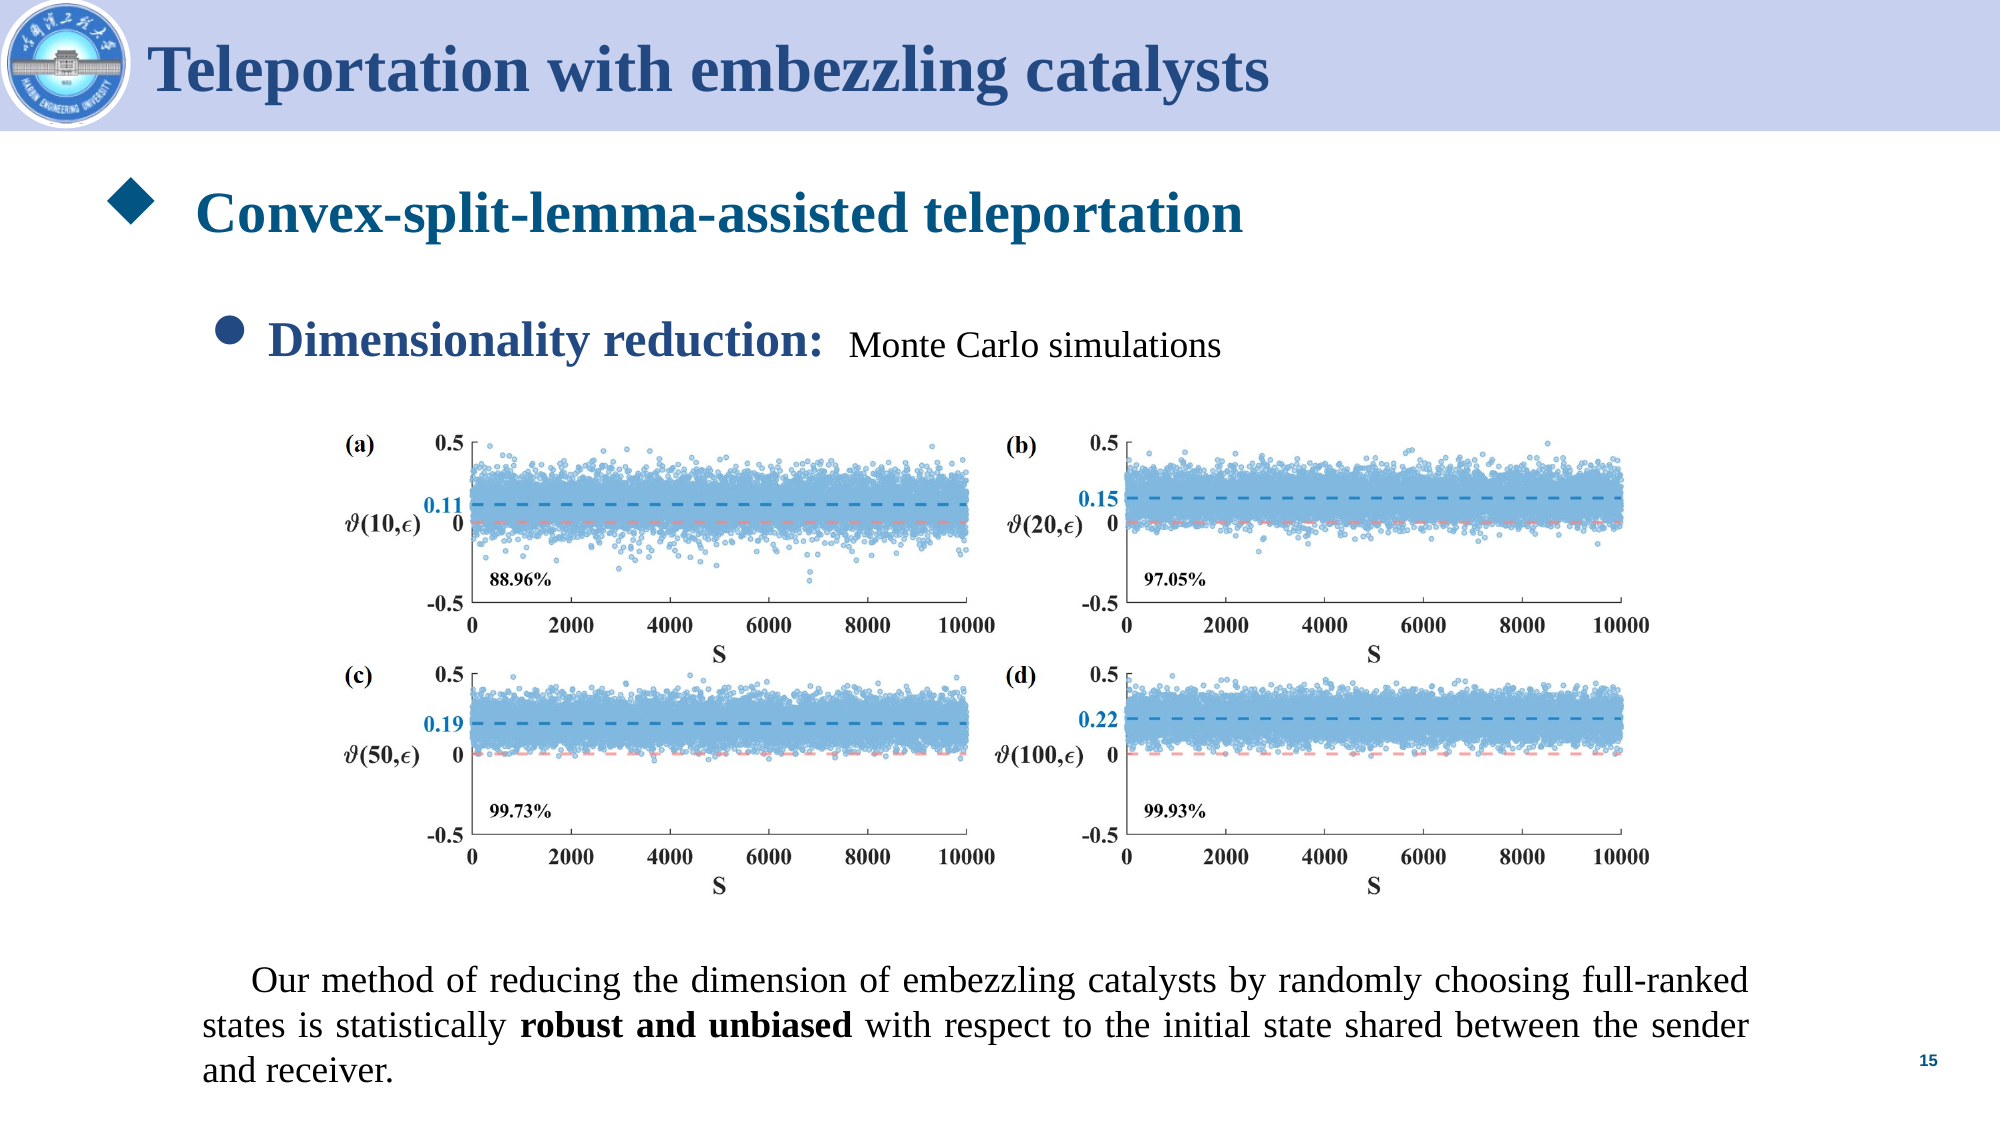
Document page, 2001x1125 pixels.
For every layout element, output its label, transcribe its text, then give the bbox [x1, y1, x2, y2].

slide_number 15 [1788, 1047, 1943, 1072]
text_box Teleportation with embezzling catalysts [0, 0, 2000, 132]
text_box Our method of reducing the dimension of embezzling catalysts by randomly choosing full-ranked states is statistically robust and unbiased with respect to the initial state shared between the sender and receiver. [187, 947, 1766, 1098]
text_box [0, 0, 131, 129]
text_box Convex-split-lemma-assisted teleportation [0, 166, 1347, 252]
text_box Monte Carlo simulations [833, 312, 1241, 373]
picture [329, 420, 1661, 905]
text_box Dimensionality reduction: [197, 299, 1170, 375]
